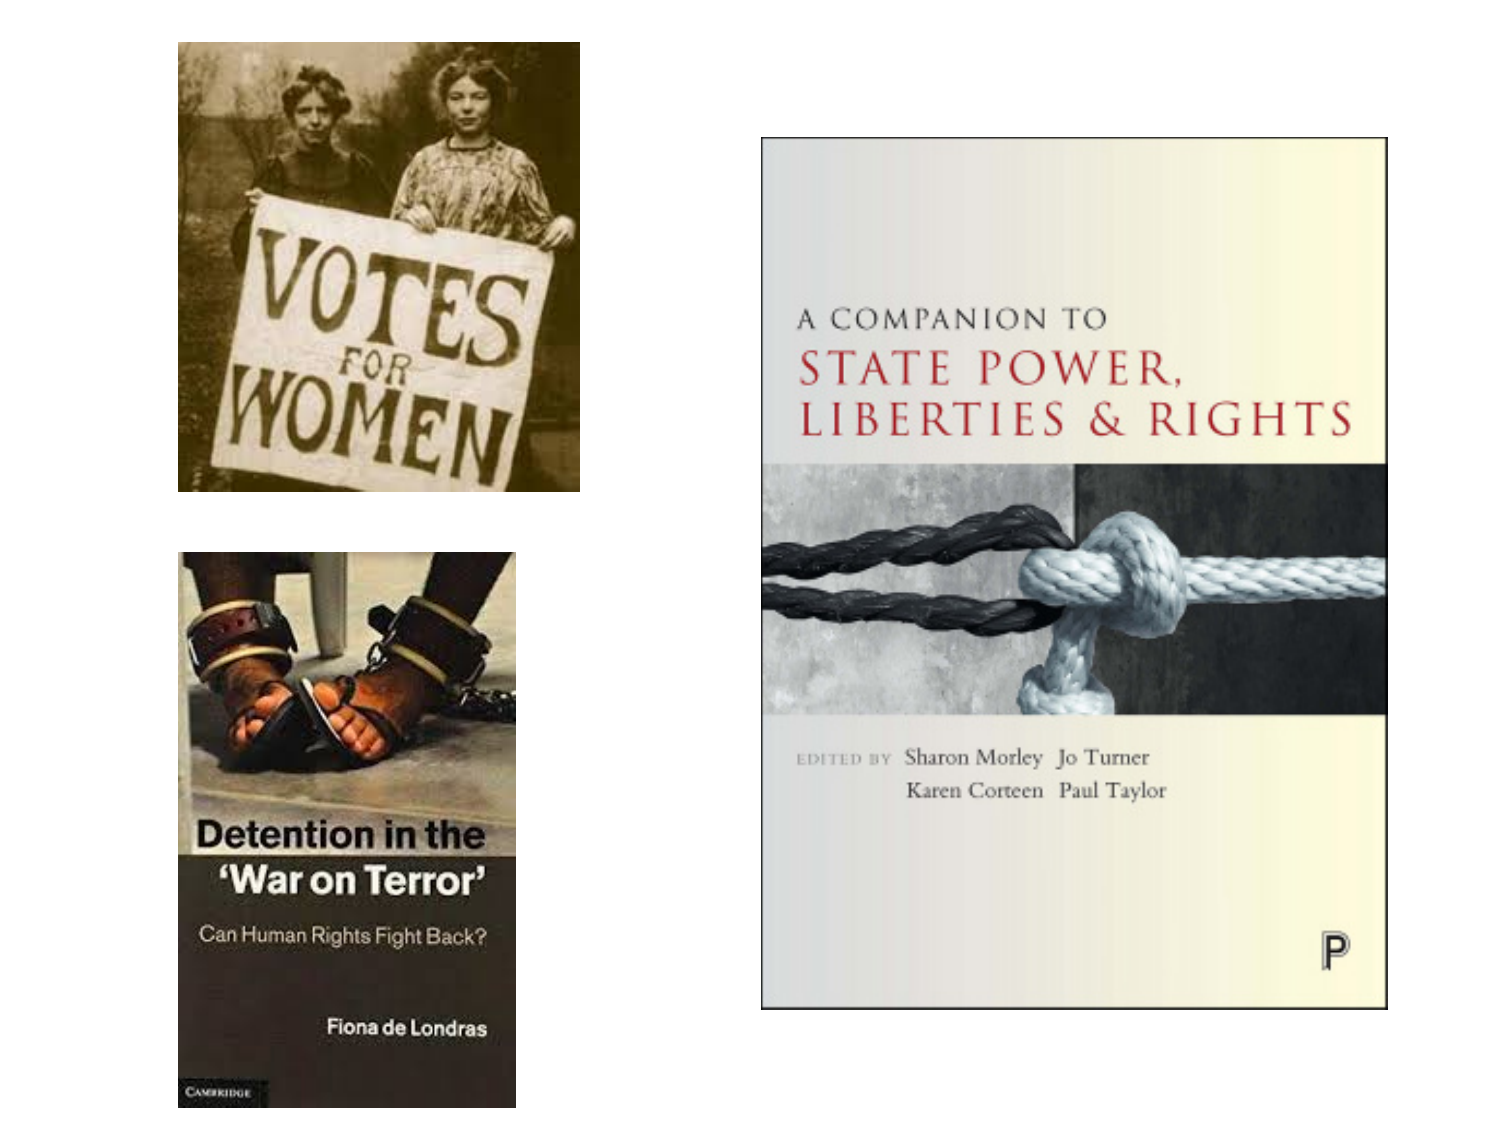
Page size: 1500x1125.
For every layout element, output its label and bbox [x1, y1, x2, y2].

picture [177, 42, 580, 492]
picture [177, 551, 516, 1108]
picture [761, 136, 1388, 1010]
